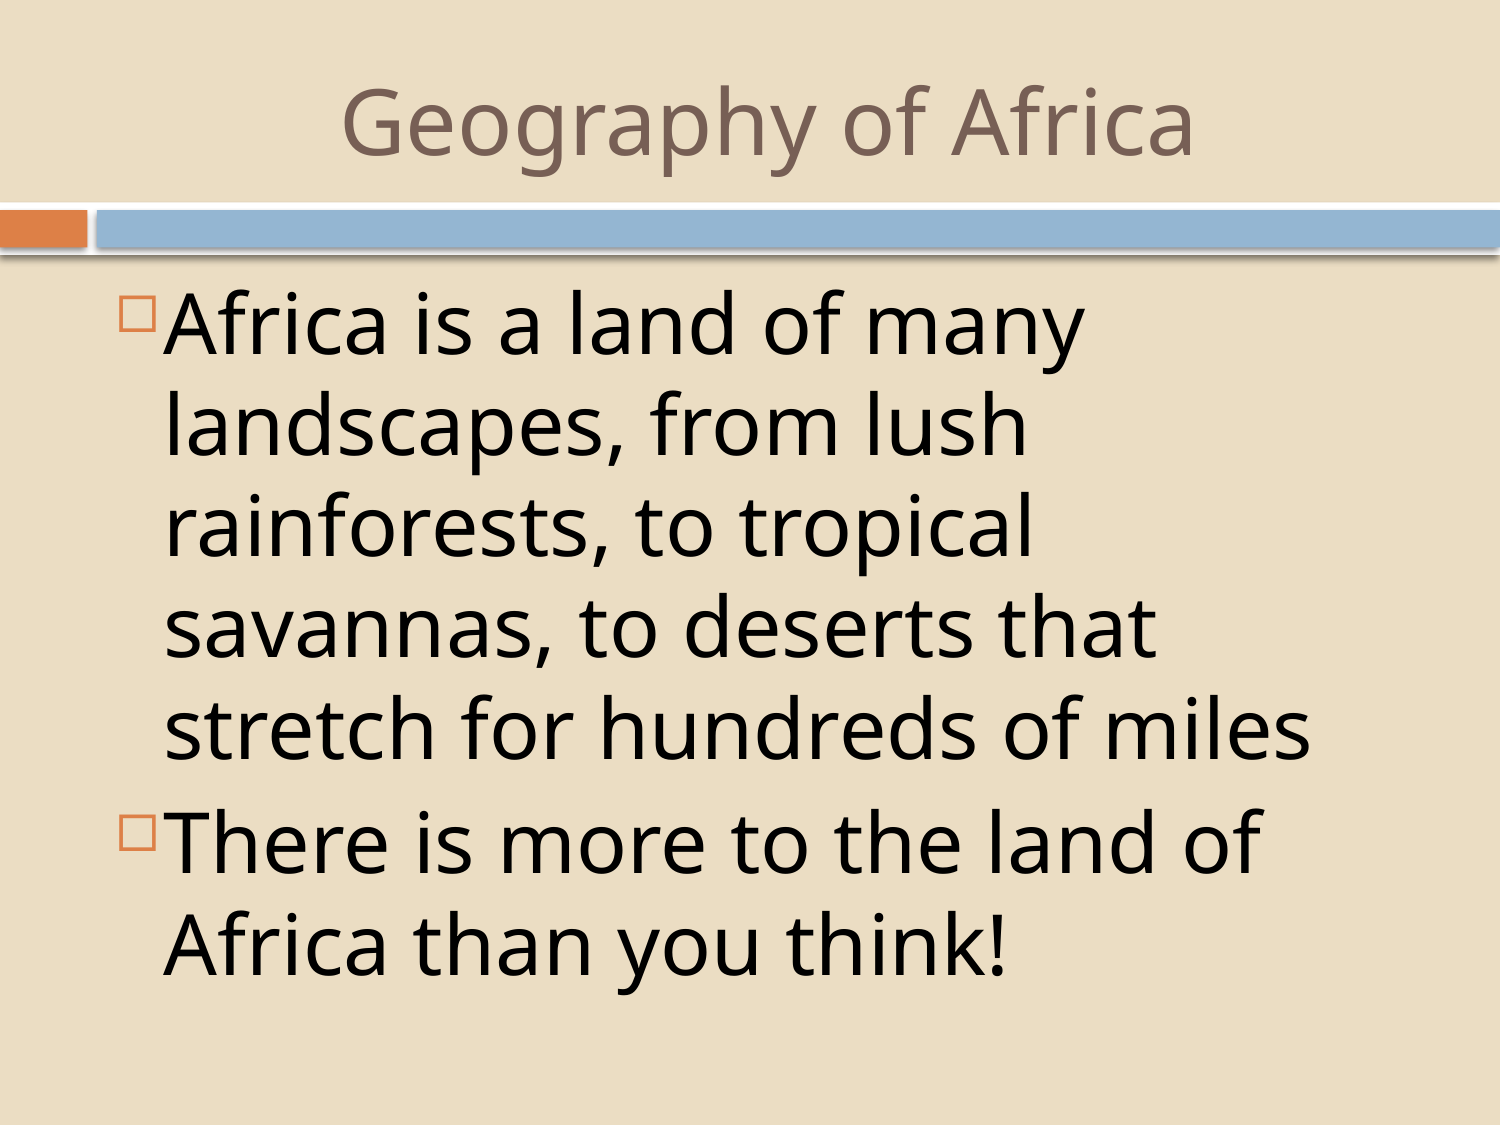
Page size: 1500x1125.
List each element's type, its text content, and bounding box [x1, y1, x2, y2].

list Africa is a land of many landscapes, from lush rainforests, to tropical savannas, to deserts that stretch for hundreds of miles There is more to the land of Africa than you think! [100, 262, 1438, 1000]
title Geography of Africa [100, 37, 1438, 200]
